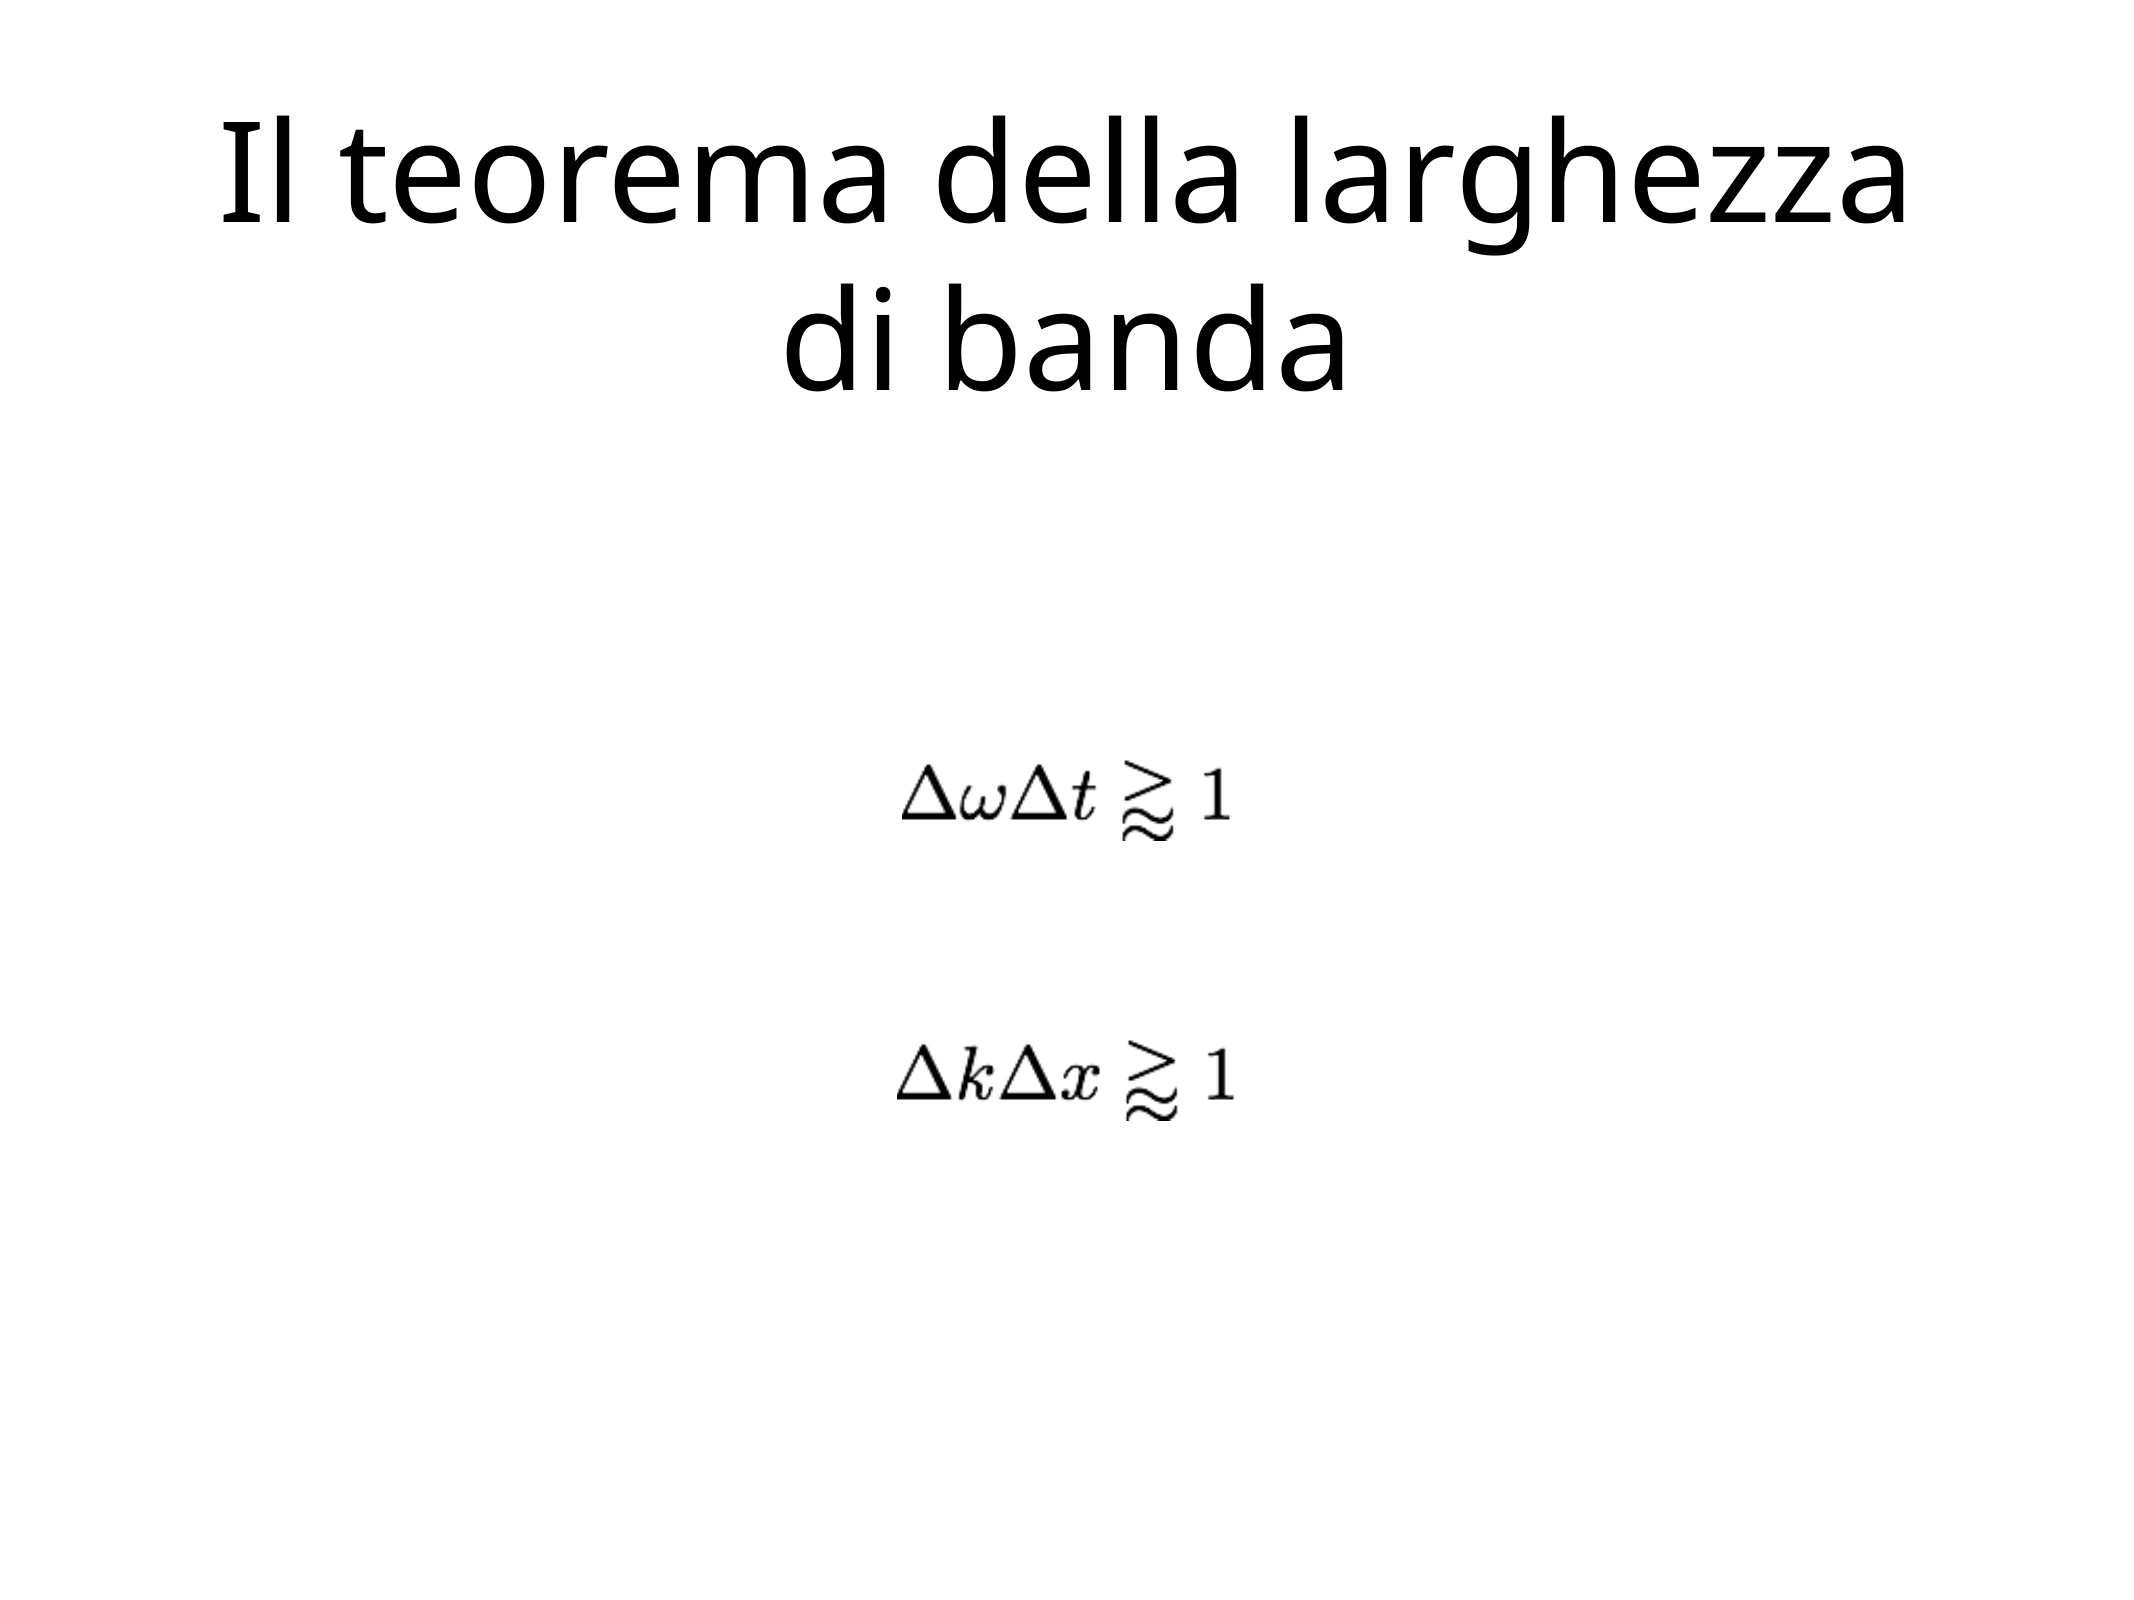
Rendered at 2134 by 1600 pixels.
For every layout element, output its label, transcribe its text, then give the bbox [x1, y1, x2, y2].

picture [897, 1039, 1236, 1122]
title Il teorema della larghezza di banda [155, 72, 1978, 428]
picture [901, 759, 1232, 841]
